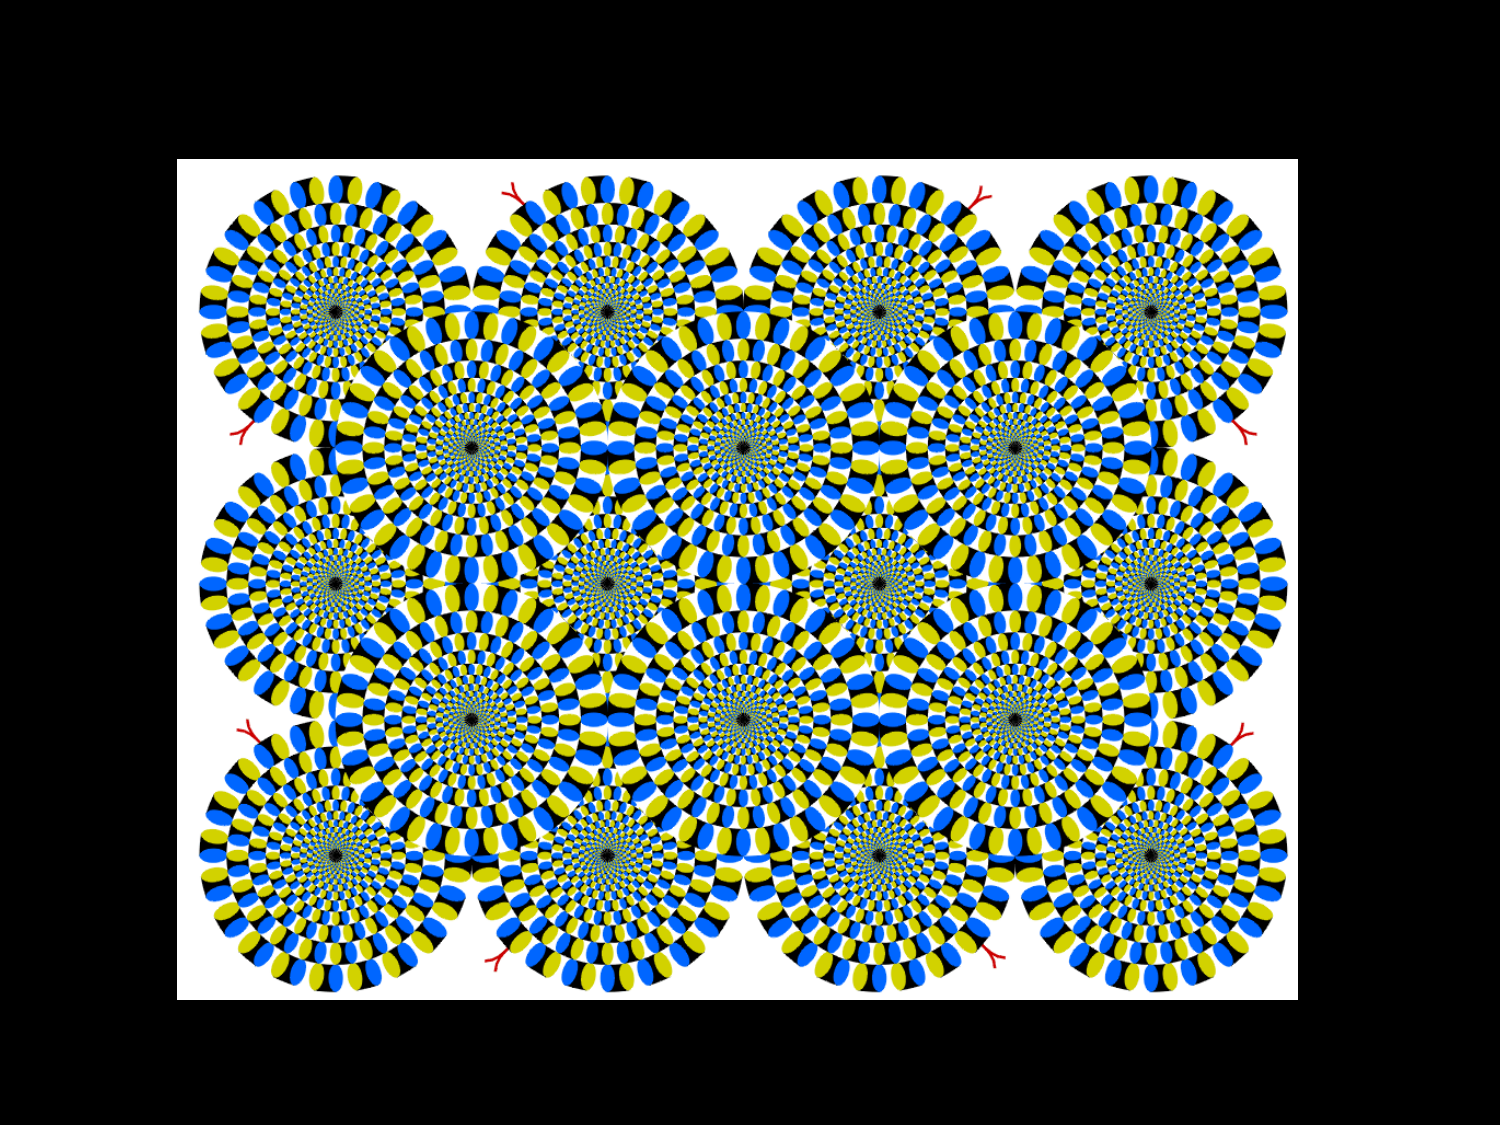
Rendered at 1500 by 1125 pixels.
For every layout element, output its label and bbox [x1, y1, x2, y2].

list [175, 158, 1299, 1001]
